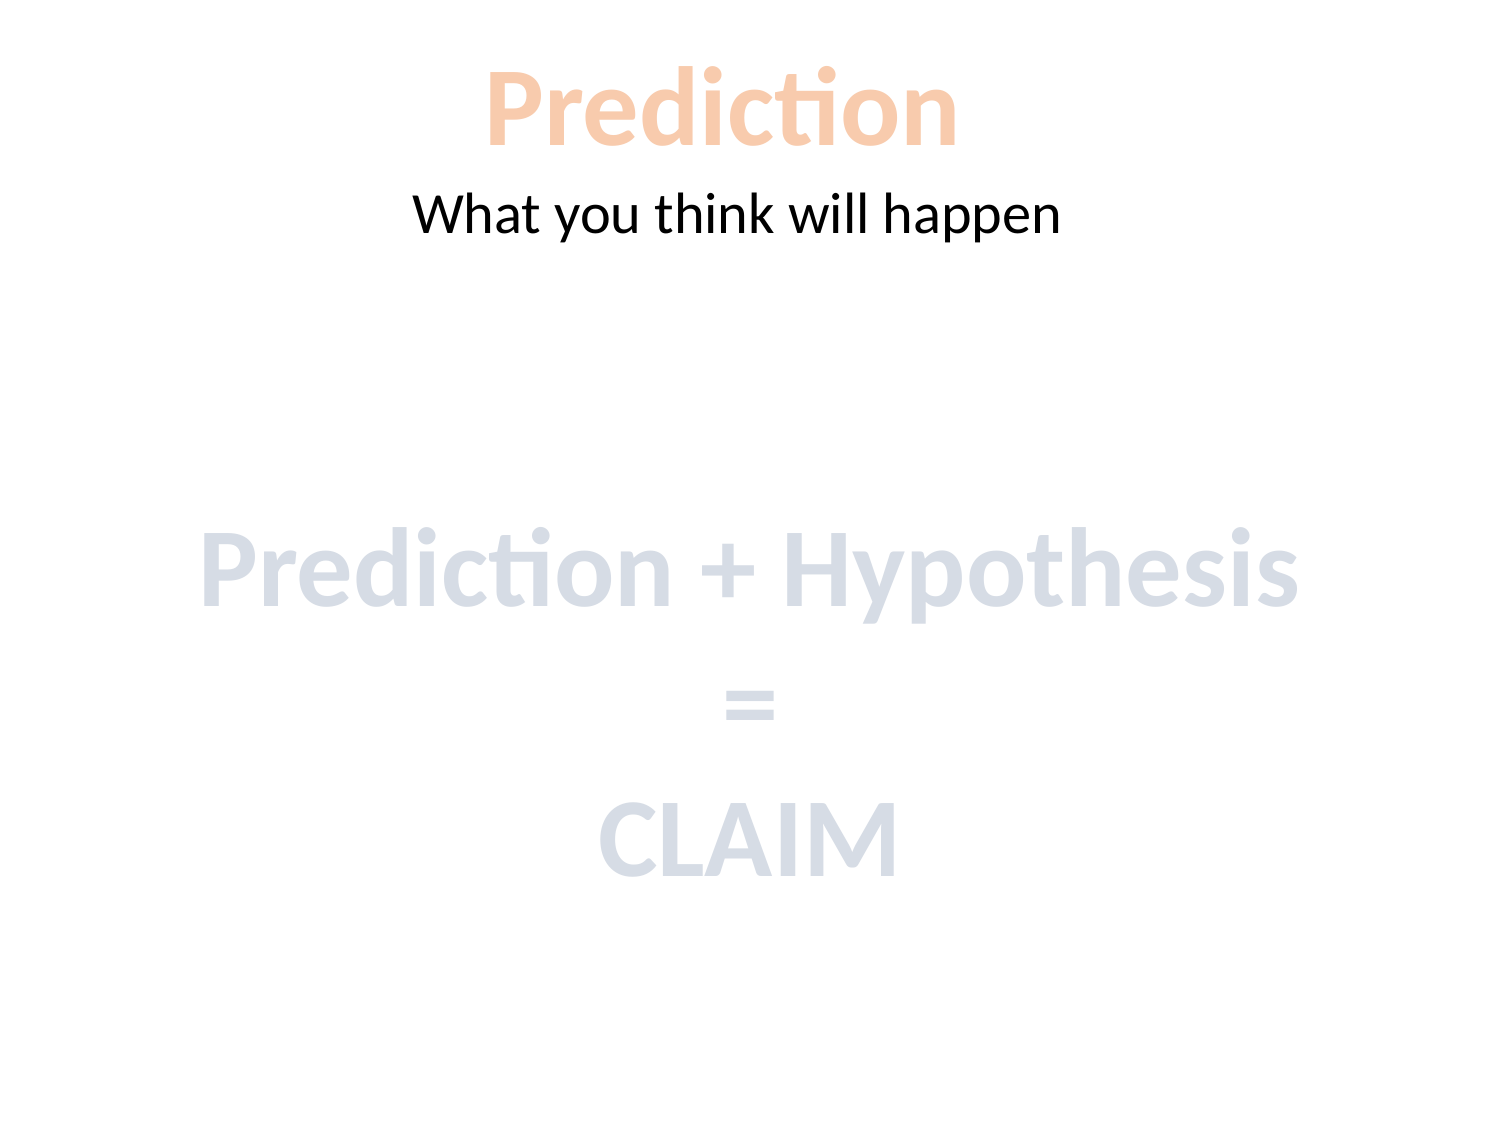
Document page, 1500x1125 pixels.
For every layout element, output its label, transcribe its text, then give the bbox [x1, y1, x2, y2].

list What you think will happen [112, 175, 1375, 275]
text_box Prediction [469, 25, 977, 175]
text_box Prediction + Hypothesis = CLAIM [183, 486, 1317, 907]
